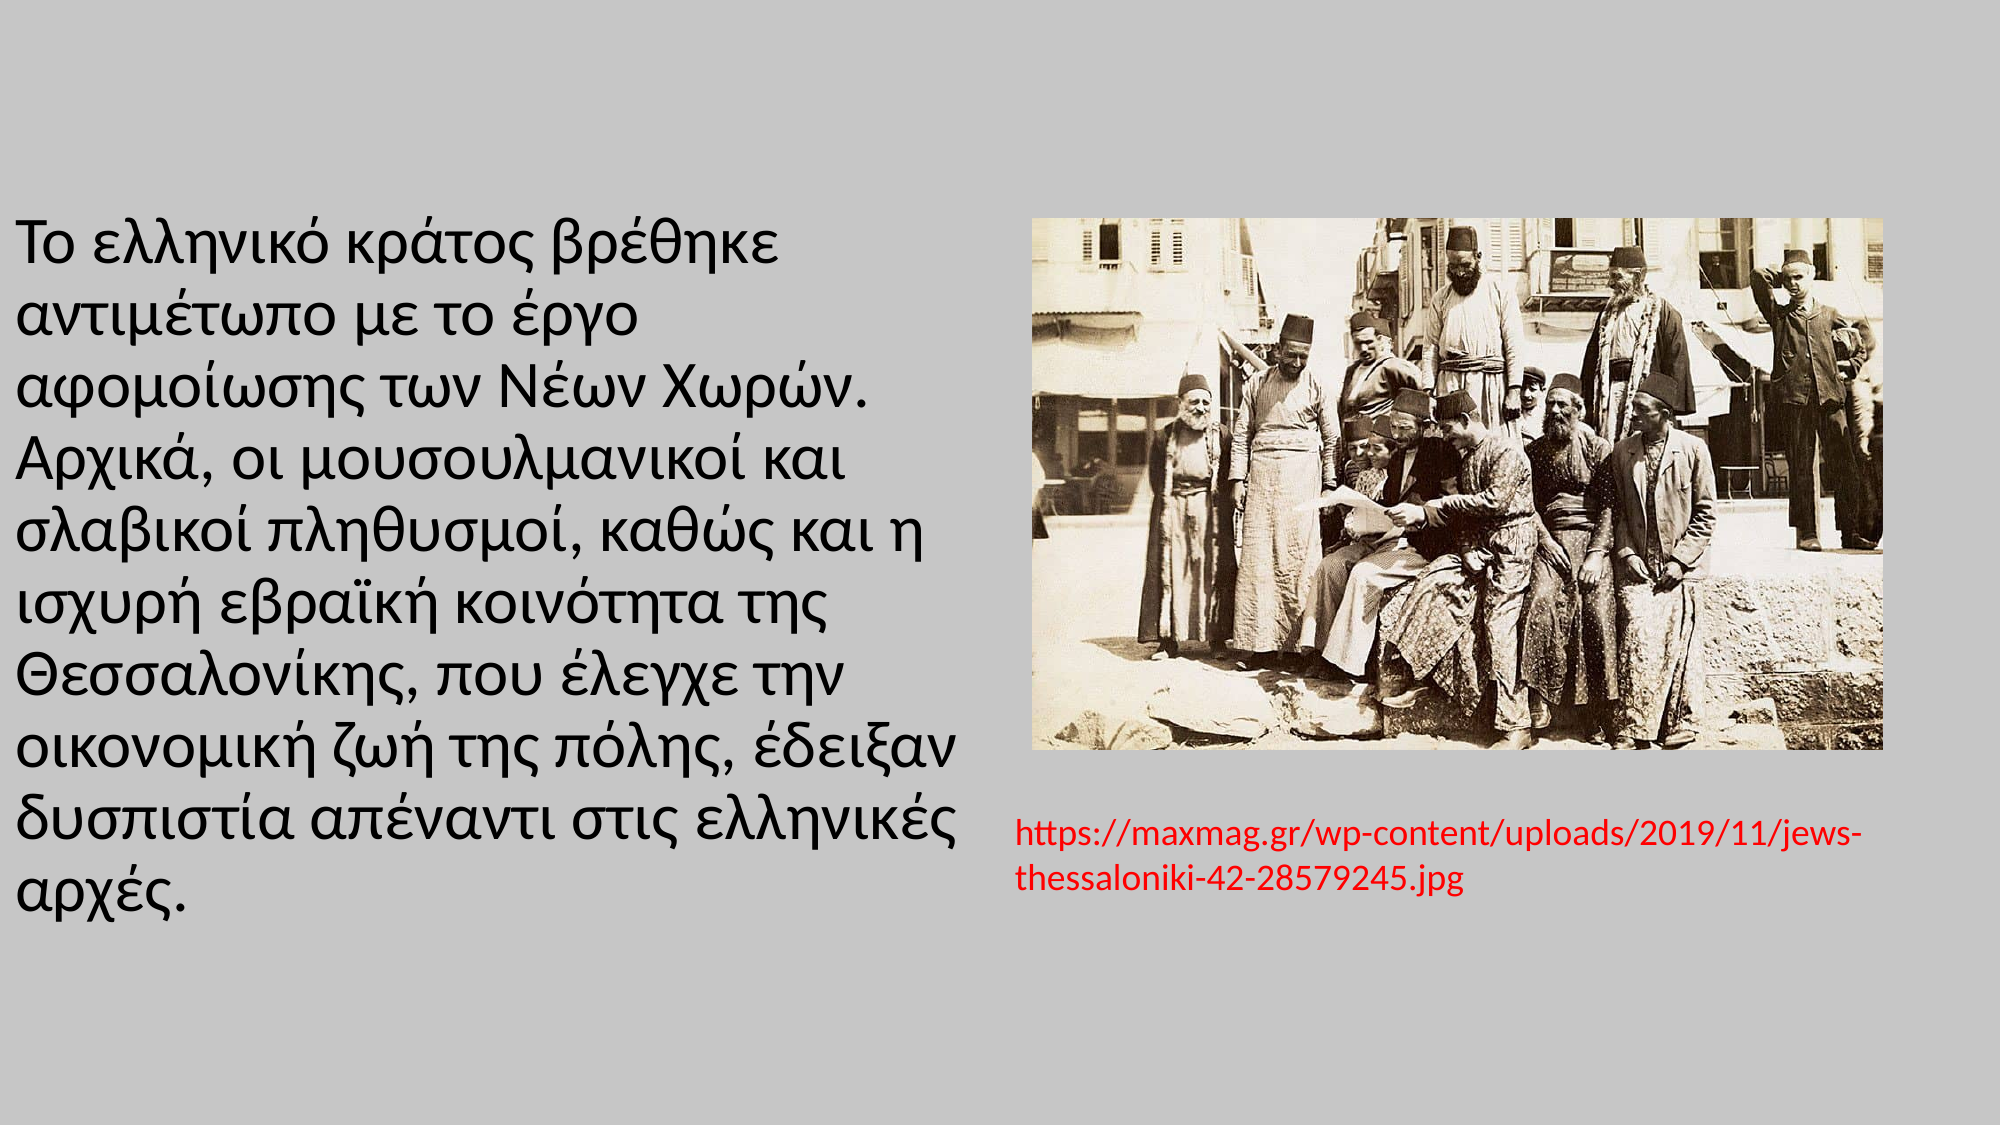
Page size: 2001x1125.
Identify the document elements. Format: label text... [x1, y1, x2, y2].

text_box https://maxmag.gr/wp-content/uploads/2019/11/jews-thessaloniki-42-28579245.jpg [999, 800, 2000, 905]
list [1032, 218, 1883, 750]
list Το ελληνικό κράτος βρέθηκε αντιμέτωπο με το έργο αφομοίωσης των Νέων Χωρών. Αρχικά, οι μουσουλμανικοί και σλαβικοί πληθυσμοί, καθώς και η ισχυρή εβραϊκή κοινότητα της Θεσσαλονίκης, που έλεγχε την οικονομική ζωή της πόλης, έδειξαν δυσπιστία απέναντι στις ελληνικές αρχές. [0, 198, 988, 1014]
